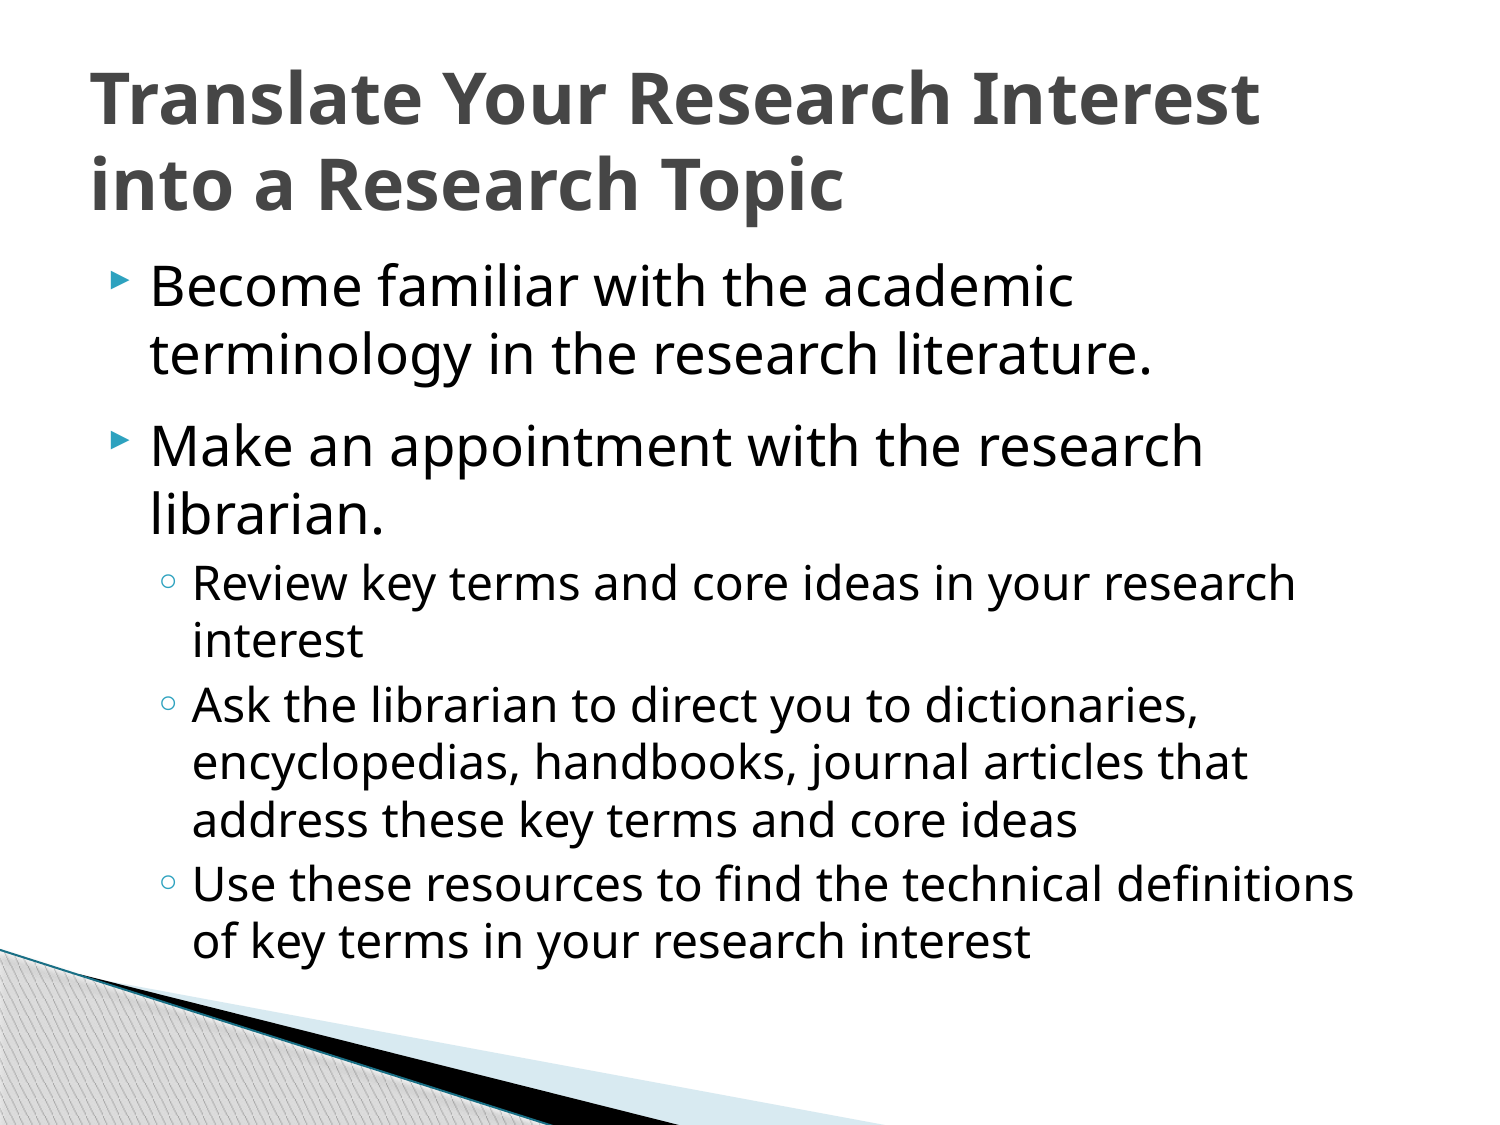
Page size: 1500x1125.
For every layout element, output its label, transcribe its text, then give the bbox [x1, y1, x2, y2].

title Translate Your Research Interest into a Research Topic [75, 45, 1425, 233]
list Become familiar with the academic terminology in the research literature. Make an appointment with the research librarian. Review key terms and core ideas in your research interest Ask the librarian to direct you to dictionaries, encyclopedias, handbooks, journal articles that address these key terms and core ideas Use these resources to find the technical definitions of key terms in your research interest [75, 243, 1425, 986]
